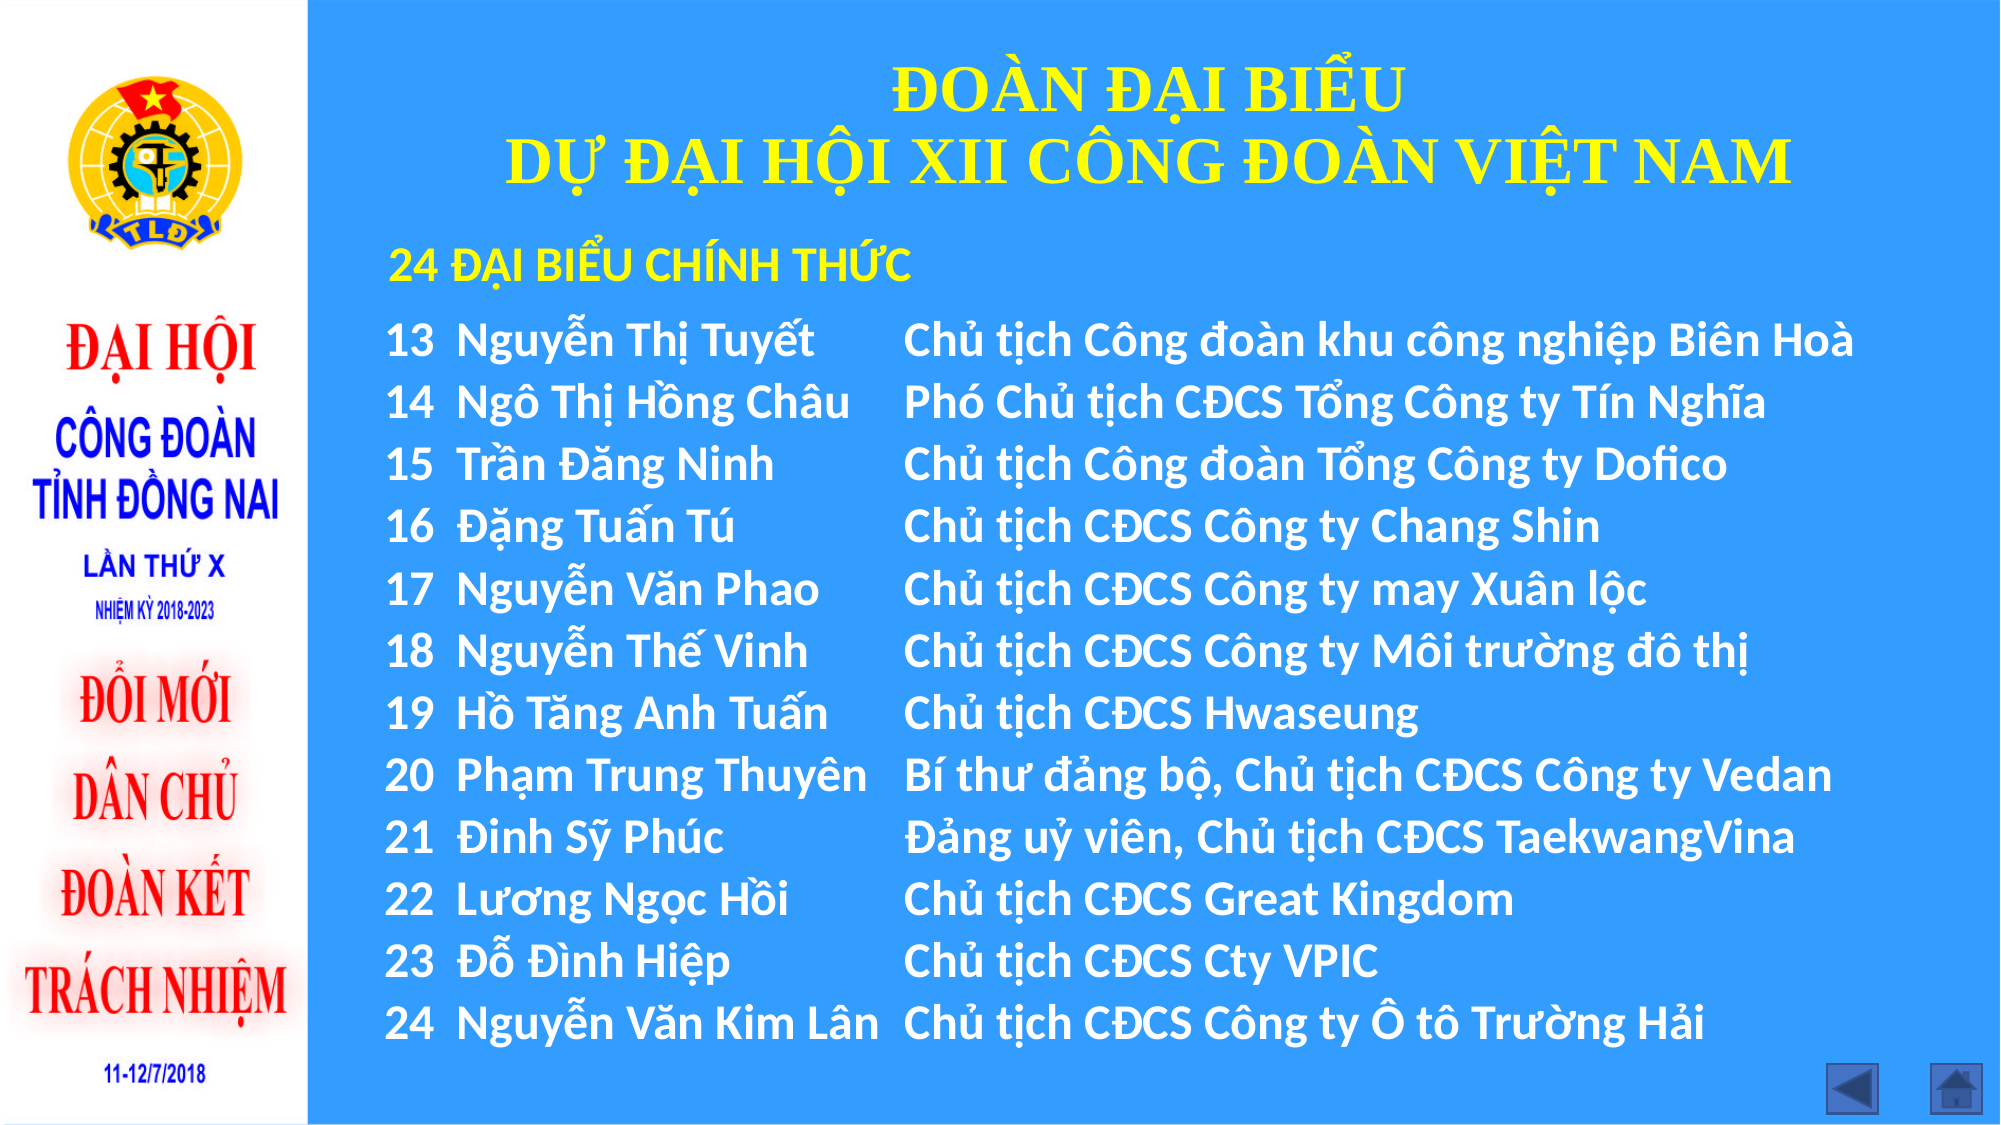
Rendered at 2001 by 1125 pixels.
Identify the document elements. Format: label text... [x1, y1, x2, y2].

table_cell 19 [371, 692, 449, 754]
table_cell 14 [371, 381, 449, 443]
table_cell Chủ tịch CĐCS Công ty may Xuân lộc [897, 567, 1931, 630]
table_cell Chủ tịch CĐCS Cty VPIC [897, 940, 1931, 1002]
table_cell Chủ tịch CĐCS Hwaseung [897, 692, 1931, 754]
table_cell 23 [371, 940, 449, 1002]
table_cell 17 [371, 567, 449, 630]
text_box [1826, 1064, 1879, 1115]
table_header Chủ tịch Công đoàn khu công nghiệp Biên Hoà [897, 319, 1931, 381]
text_box [1930, 1063, 1983, 1115]
title ĐOÀN ĐẠI BIỂU DỰ ĐẠI HỘI XII CÔNG ĐOÀN VIỆT NAM [437, 31, 1863, 221]
table_cell Nguyễn Văn Kim Lân [449, 1002, 897, 1064]
table_cell 21 [371, 816, 449, 878]
table_cell 15 [371, 443, 449, 505]
table_cell 18 [371, 630, 449, 692]
text_box 24 ĐẠI BIỂU CHÍNH THỨC [373, 223, 928, 299]
table_cell Bí thư đảng bộ, Chủ tịch CĐCS Công ty Vedan [897, 754, 1931, 816]
table_cell Chủ tịch CĐCS Công ty Chang Shin [897, 505, 1931, 567]
table_cell Đảng uỷ viên, Chủ tịch CĐCS TaekwangVina [897, 816, 1931, 878]
table_cell Đặng Tuấn Tú [449, 505, 897, 567]
table_cell Ngô Thị Hồng Châu [449, 381, 897, 443]
table_cell Chủ tịch CĐCS Công ty Môi trường đô thị [897, 630, 1931, 692]
table_cell 20 [371, 754, 449, 816]
table_cell Chủ tịch Công đoàn Tổng Công ty Dofico [897, 443, 1931, 505]
table_cell Nguyễn Thế Vinh [449, 630, 897, 692]
table_cell 22 [371, 878, 449, 940]
table_cell Trần Đăng Ninh [449, 443, 897, 505]
table_cell Phạm Trung Thuyên [449, 754, 897, 816]
table_cell Chủ tịch CĐCS Công ty Ô tô Trường Hải [897, 1002, 1931, 1064]
table_cell 24 [371, 1002, 449, 1064]
table_header Nguyễn Thị Tuyết [449, 319, 897, 381]
table_cell Đỗ Đình Hiệp [449, 940, 897, 1002]
table_cell Lương Ngọc Hồi [449, 878, 897, 940]
table_cell Hồ Tăng Anh Tuấn [449, 692, 897, 754]
table_cell Đinh Sỹ Phúc [449, 816, 897, 878]
table_cell 16 [371, 505, 449, 567]
table_cell Phó Chủ tịch CĐCS Tổng Công ty Tín Nghĩa [897, 381, 1931, 443]
table_cell Chủ tịch CĐCS Great Kingdom [897, 878, 1931, 940]
table_header 13 [371, 319, 449, 381]
table_cell Nguyễn Văn Phao [449, 567, 897, 630]
picture [0, 0, 2001, 1125]
